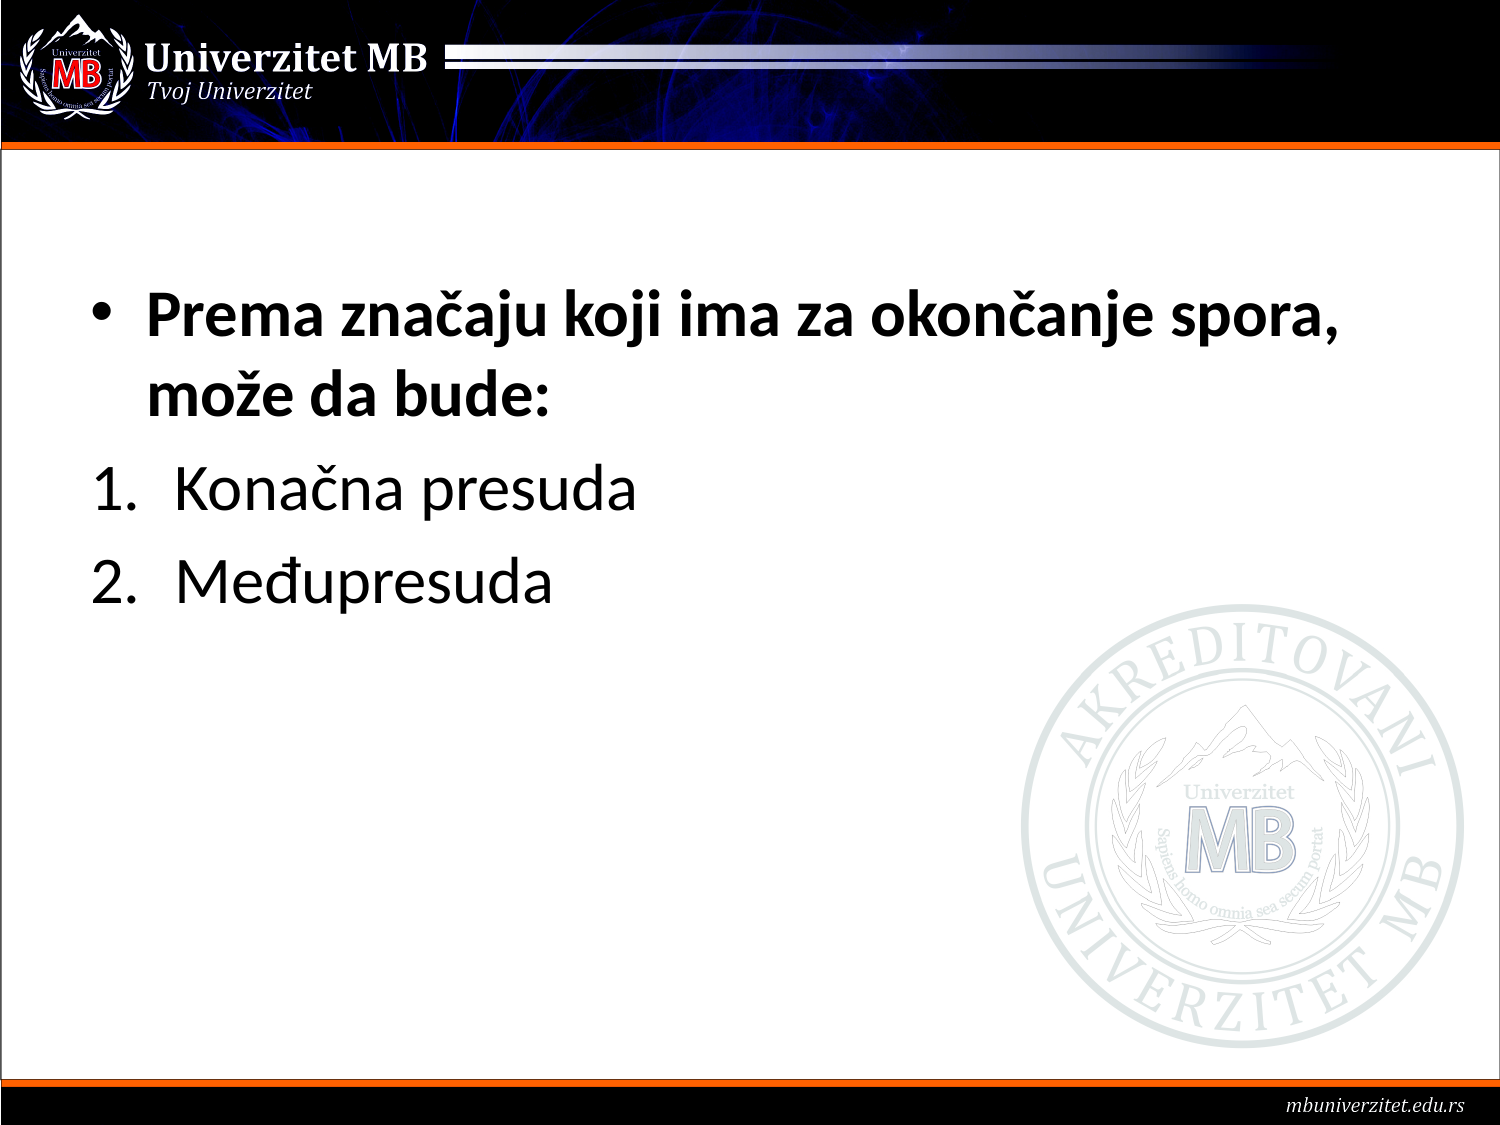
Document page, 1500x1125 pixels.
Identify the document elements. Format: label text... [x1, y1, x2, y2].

picture [0, 0, 1500, 1125]
list Prema značaju koji ima za okončanje spora, može da bude: Konačna presuda Međupresuda [75, 262, 1425, 1005]
